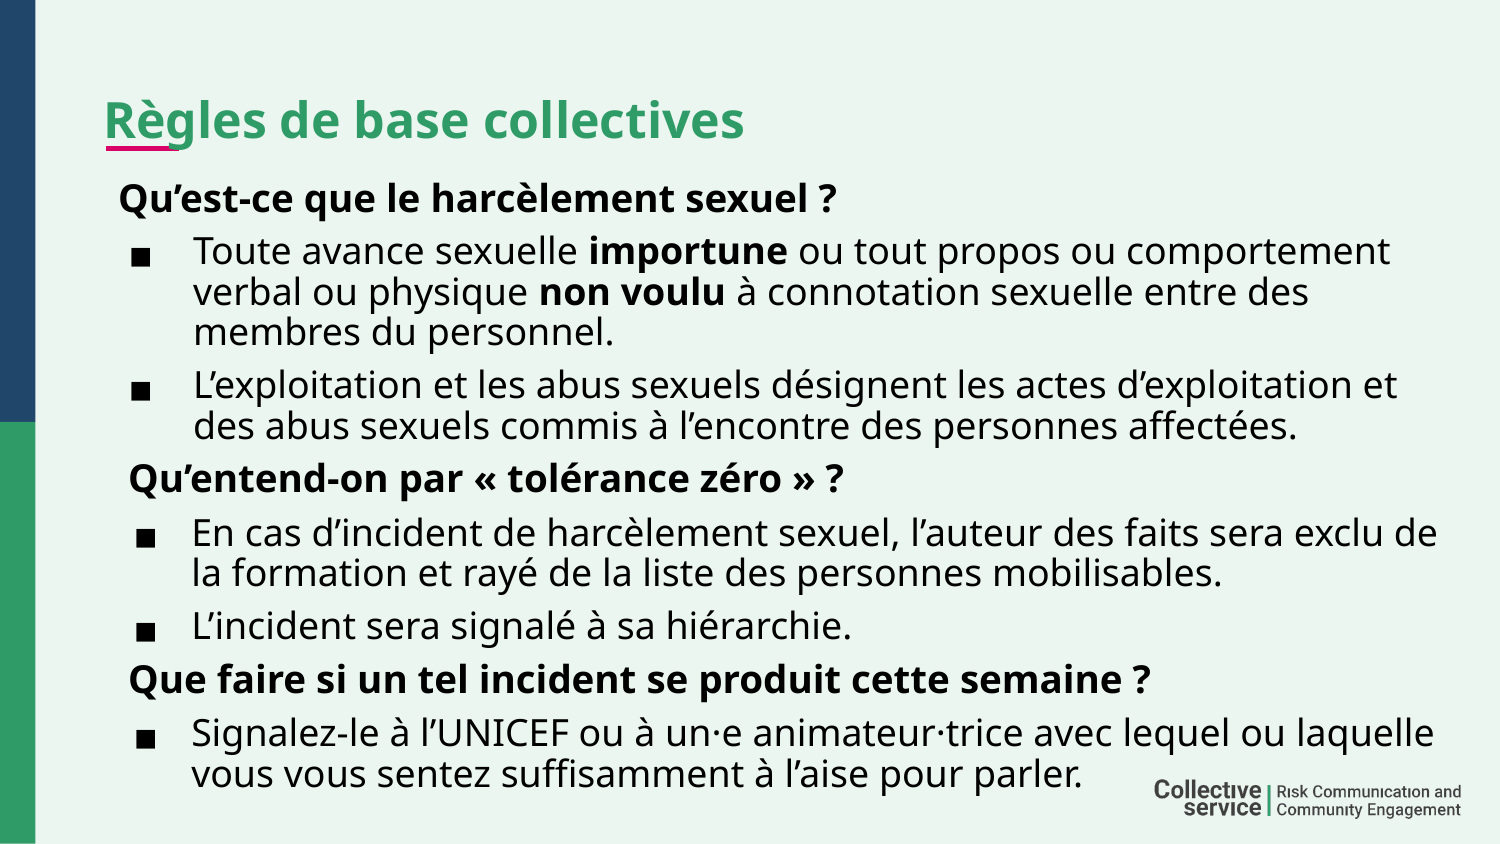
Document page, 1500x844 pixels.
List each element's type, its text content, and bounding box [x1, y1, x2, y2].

title Règles de base collectives [103, 88, 1397, 157]
picture [1139, 795, 1470, 826]
list Qu’est-ce que le harcèlement sexuel ? Toute avance sexuelle importune ou tout propos ou comportement verbal ou physique non voulu à connotation sexuelle entre des membres du personnel. L’exploitation et les abus sexuels désignent les actes d’exploitation et des abus sexuels commis à l’encontre des personnes affectées. Qu’entend-on par « tolérance zéro » ? En cas d’incident de harcèlement sexuel, l’auteur des faits sera exclu de la formation et rayé de la liste des personnes mobilisables. L’incident sera signalé à sa hiérarchie. Que faire si un tel incident se produit cette semaine ? Signalez-le à l’UNICEF ou à un·e animateur·trice avec lequel ou laquelle vous vous sentez suffisamment à l’aise pour parler. [103, 157, 1482, 795]
